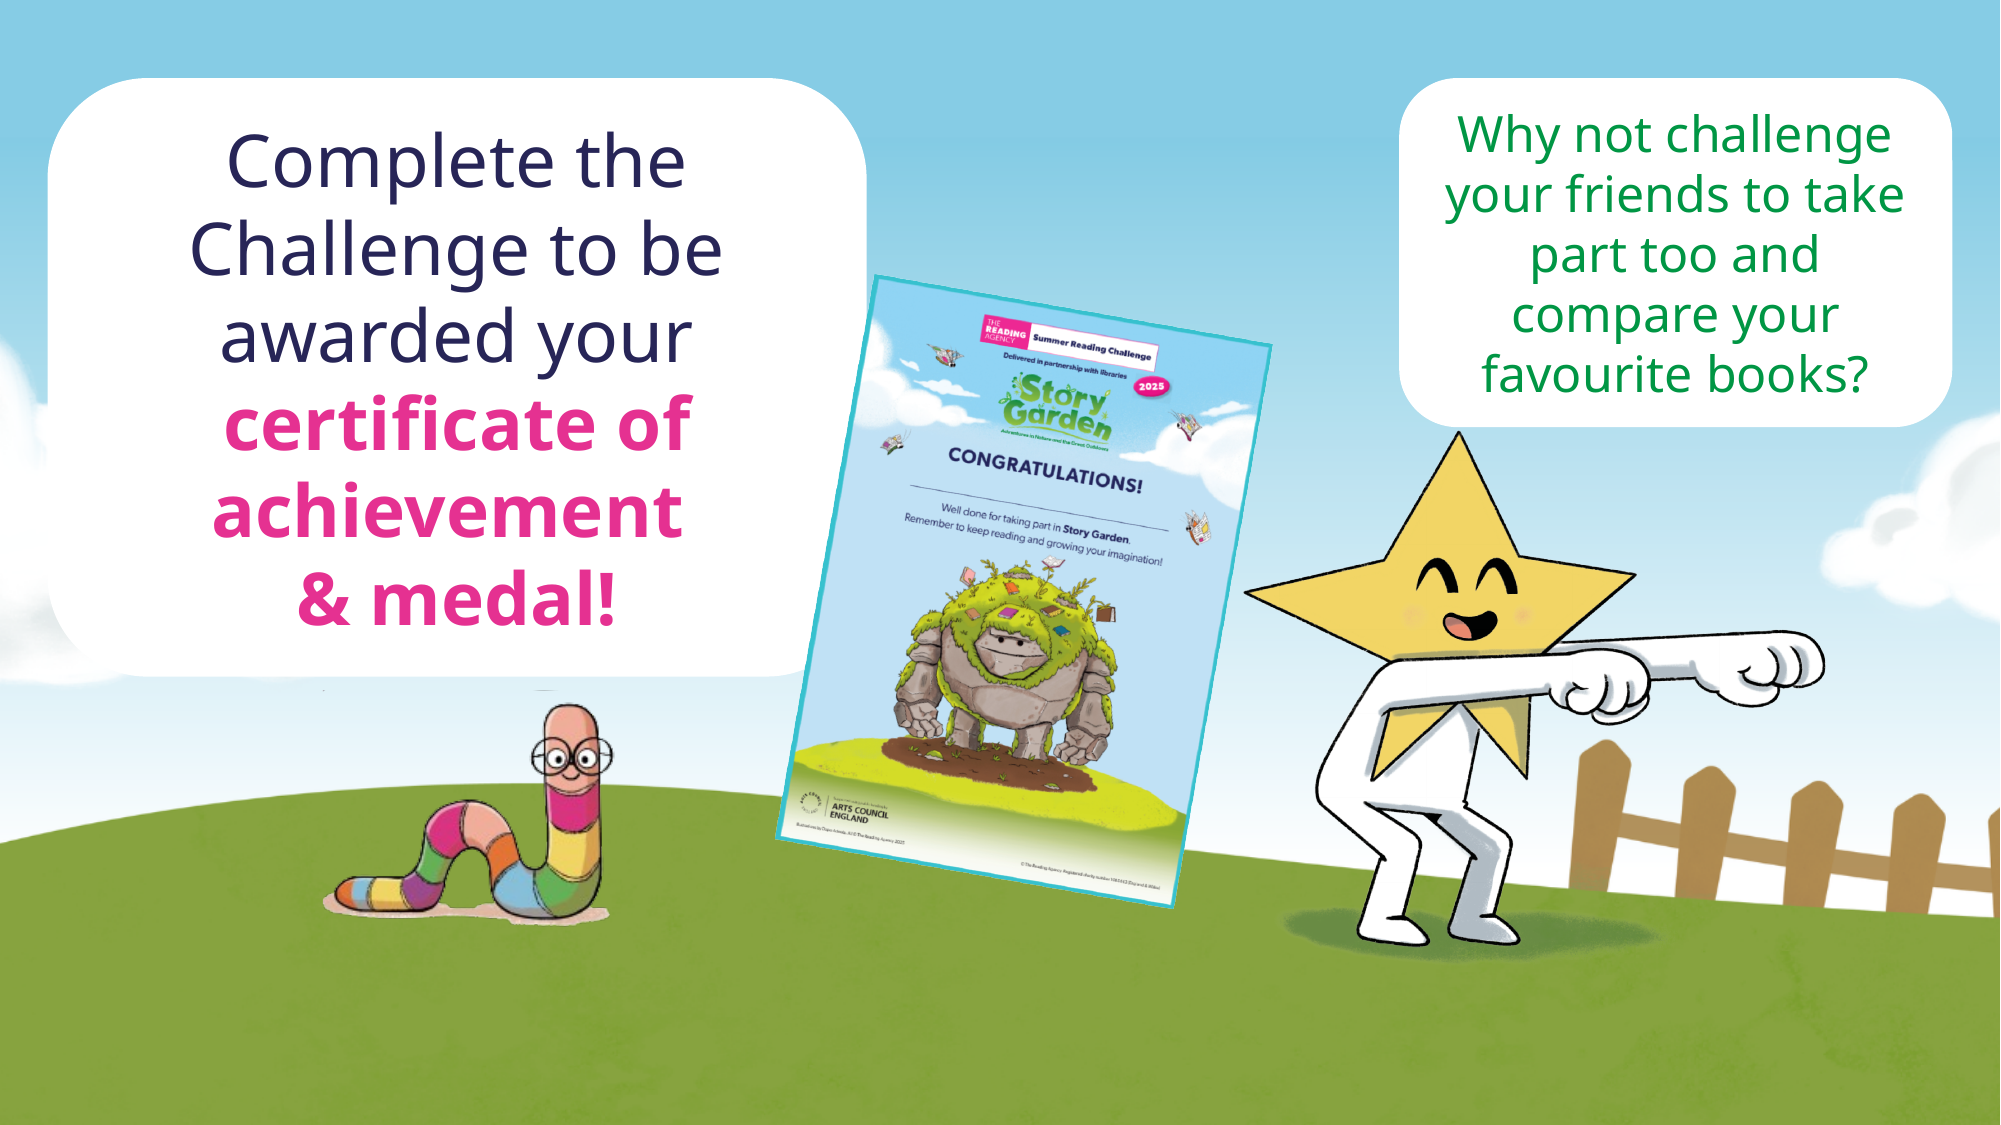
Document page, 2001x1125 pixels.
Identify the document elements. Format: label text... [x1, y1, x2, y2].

text_box Complete the Challenge to be awarded your certificate of achievement & medal! [47, 78, 867, 677]
picture [0, 0, 2000, 1125]
text_box Why not challenge your friends to take part too and compare your favourite books? [1399, 78, 1953, 428]
